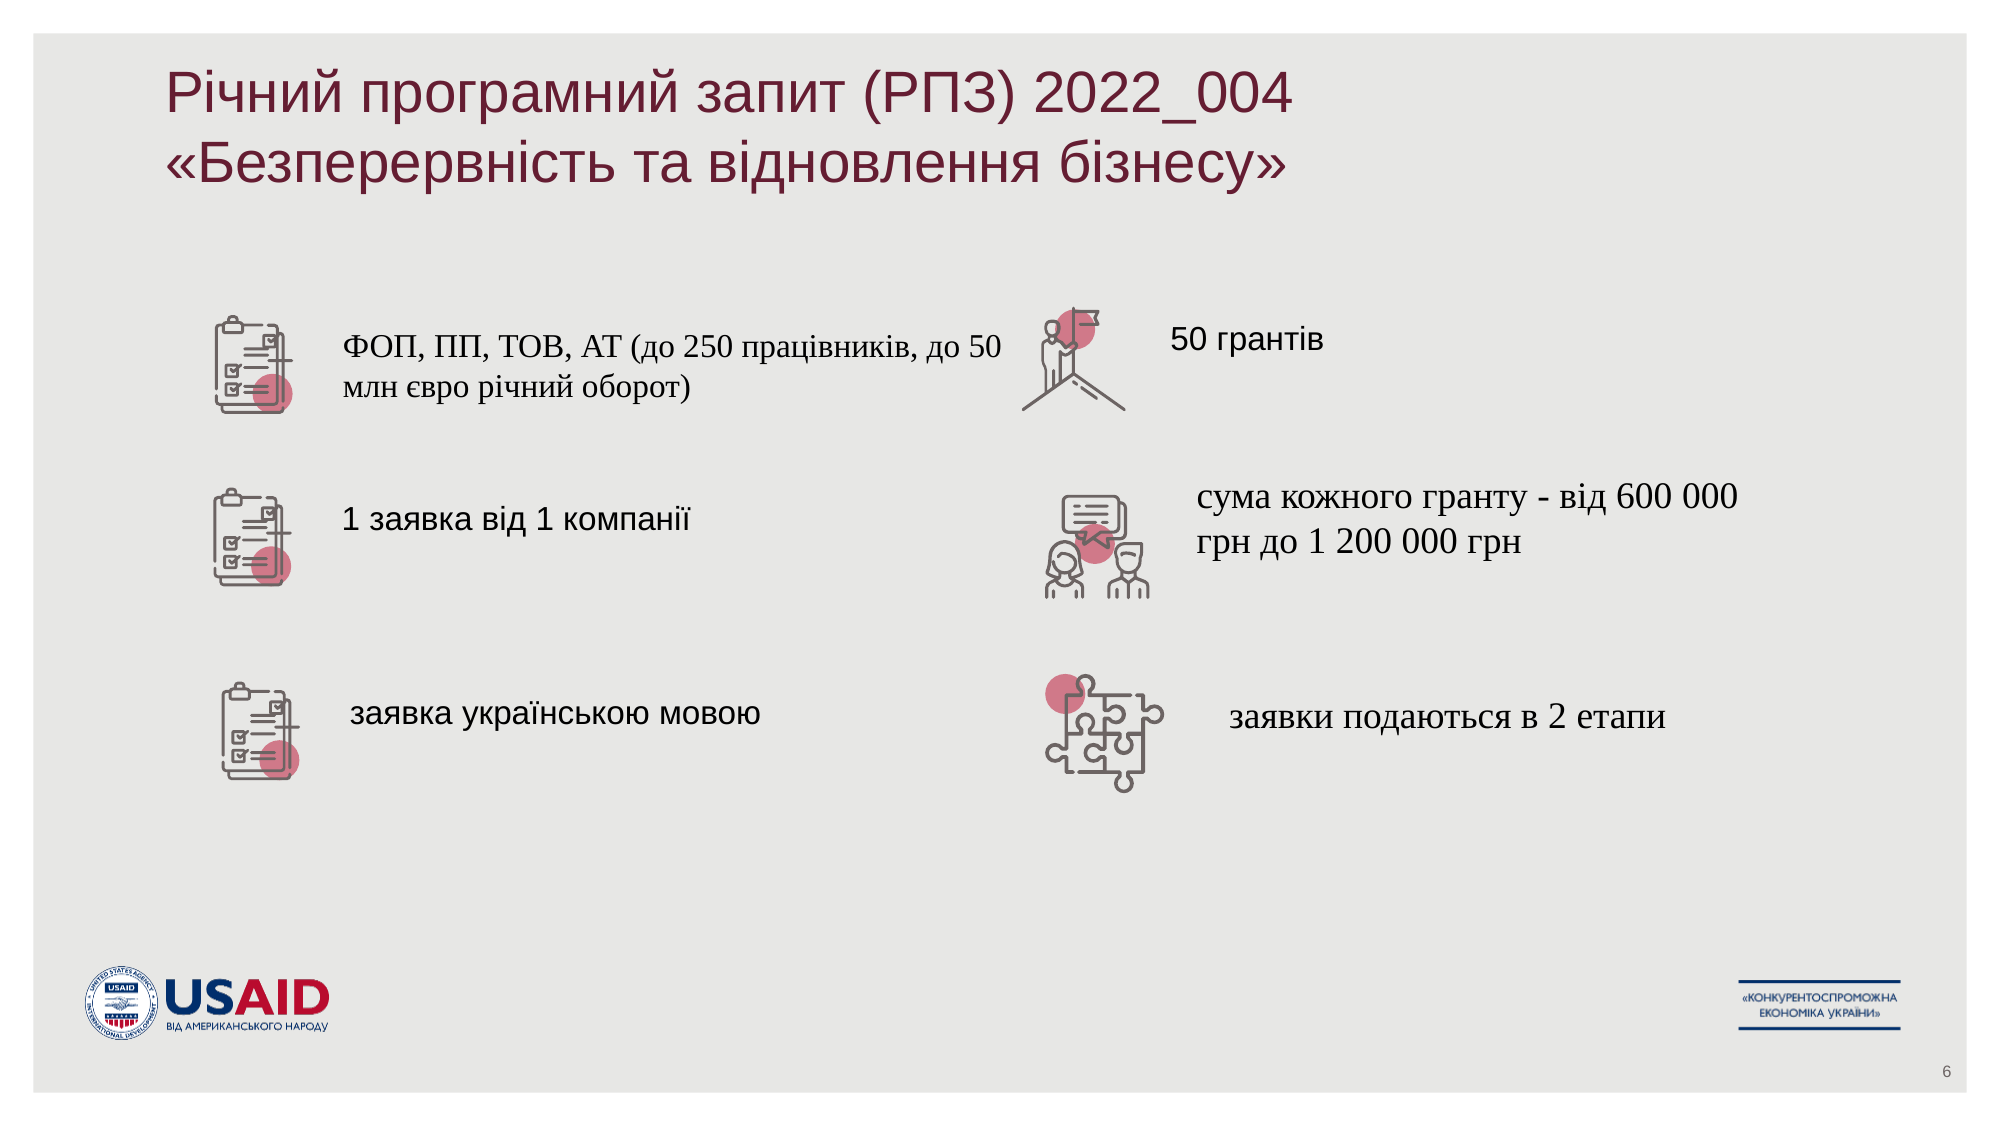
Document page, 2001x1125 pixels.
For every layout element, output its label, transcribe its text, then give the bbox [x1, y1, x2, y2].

slide_number 6 [1500, 1053, 1967, 1089]
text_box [1044, 463, 1812, 600]
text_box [214, 315, 1039, 415]
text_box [213, 487, 1038, 587]
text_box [1021, 306, 1894, 412]
picture [1734, 973, 1906, 1035]
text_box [221, 681, 1039, 781]
picture [50, 944, 364, 1066]
title Річний програмний запит (РПЗ) 2022_004 «Безперервність та відновлення бізнесу» [150, 45, 1668, 202]
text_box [1044, 673, 1919, 794]
